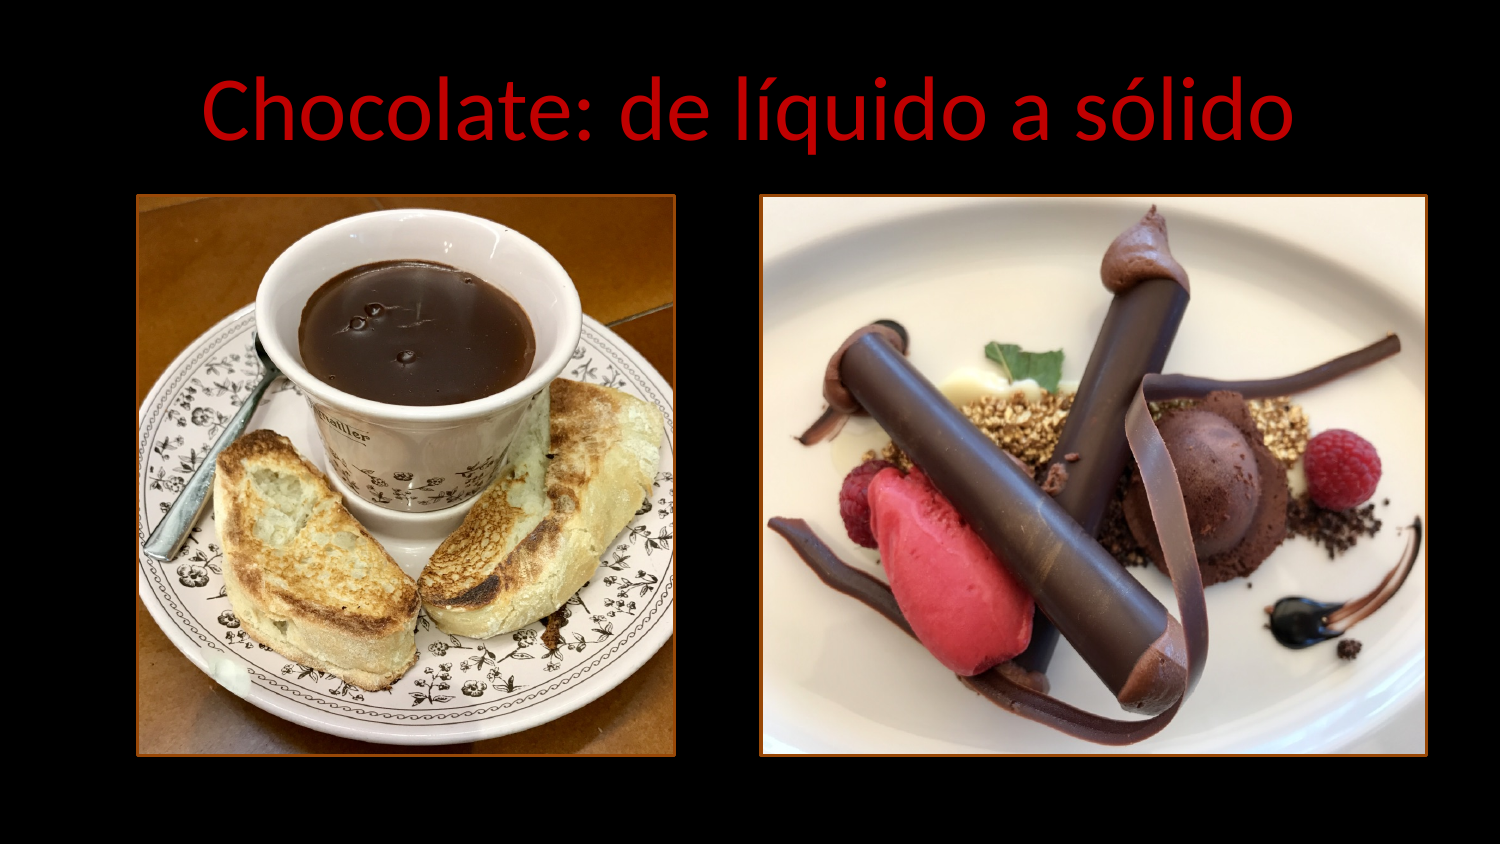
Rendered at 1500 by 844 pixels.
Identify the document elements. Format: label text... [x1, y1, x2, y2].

title Chocolate: de líquido a sólido [75, 33, 1425, 175]
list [139, 196, 674, 754]
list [762, 196, 1426, 754]
